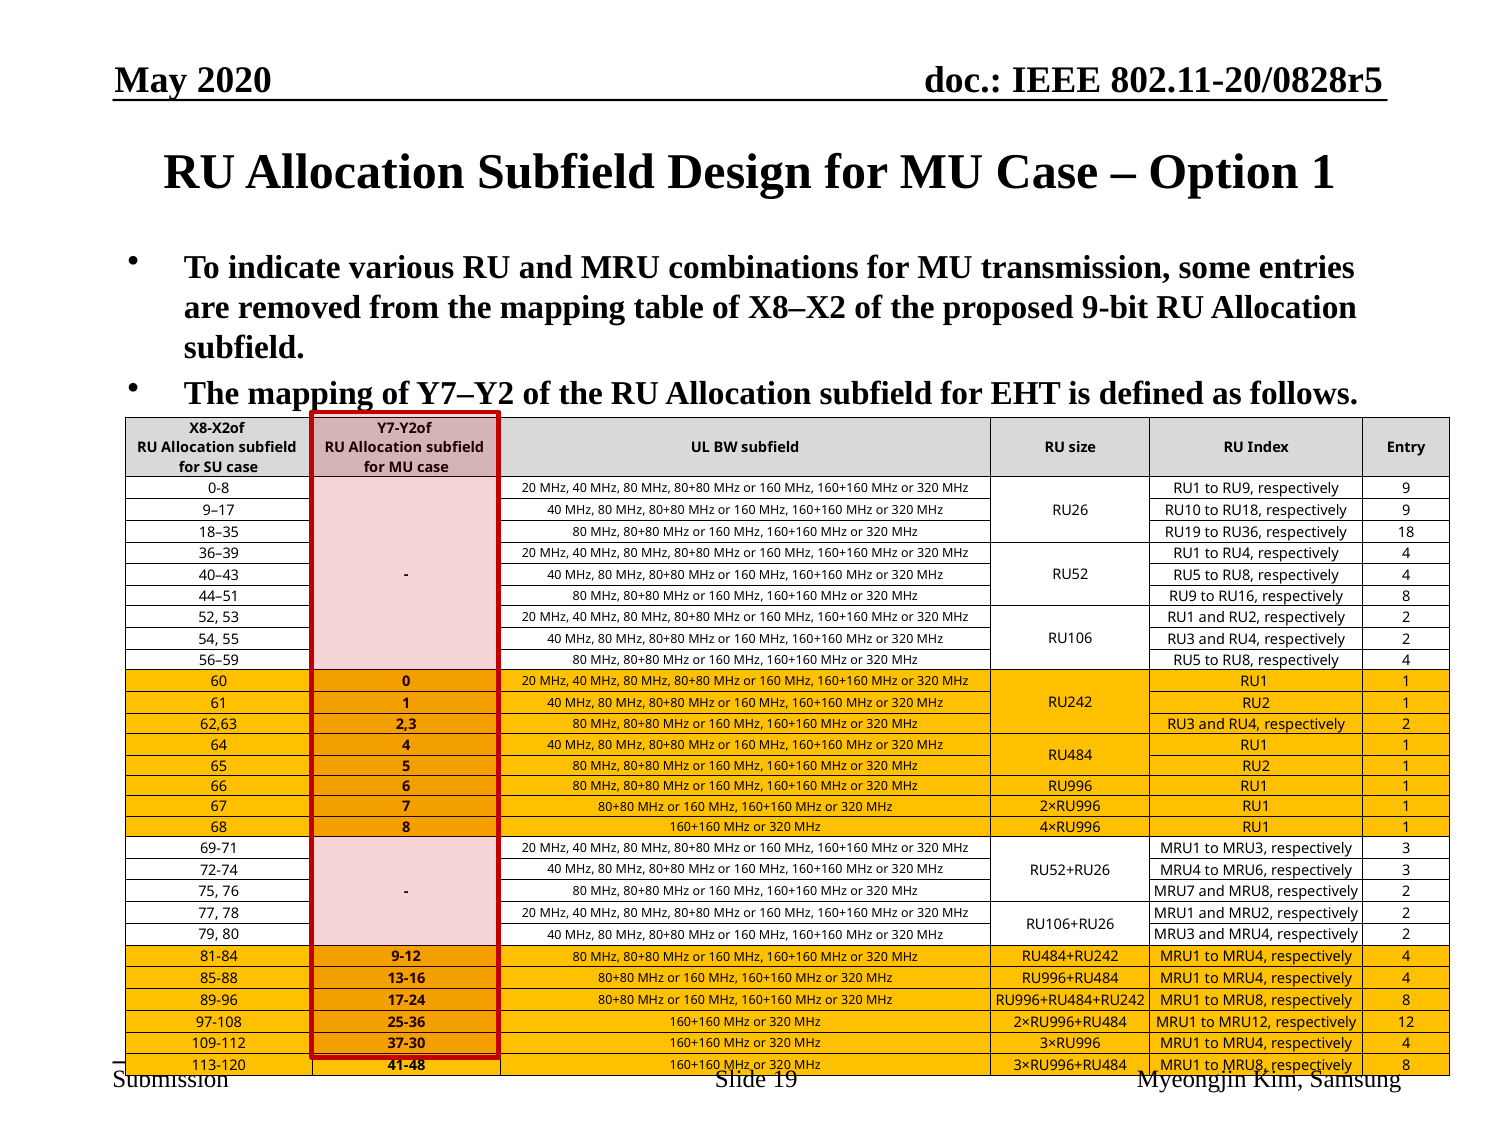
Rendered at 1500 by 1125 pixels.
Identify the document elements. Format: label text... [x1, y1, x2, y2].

table_cell 68 [126, 817, 309, 836]
table_cell 80+80 MHz or 160 MHz, 160+160 MHz or 320 MHz [501, 989, 990, 1010]
table_cell 4 [1363, 1033, 1449, 1053]
table_cell 3 [1363, 837, 1449, 858]
table_cell 8 [1363, 586, 1449, 605]
table_cell 2 [1363, 924, 1449, 945]
table_cell 20 MHz, 40 MHz, 80 MHz, 80+80 MHz or 160 MHz, 160+160 MHz or 320 MHz [501, 837, 990, 858]
title RU Allocation Subfield Design for MU Case – Option 1 [112, 112, 1388, 226]
slide_number Slide 19 [712, 1061, 800, 1093]
table_cell 160+160 MHz or 320 MHz [501, 1011, 990, 1032]
table_cell RU3 and RU4, respectively [1150, 628, 1362, 649]
table_cell 40 MHz, 80 MHz, 80+80 MHz or 160 MHz, 160+160 MHz or 320 MHz [501, 734, 990, 755]
table_cell RU484 [991, 734, 1149, 775]
table_cell 113-120 [126, 1054, 312, 1075]
table_cell 2×RU996 [991, 796, 1149, 816]
table_cell 2 [1363, 628, 1449, 649]
table_cell 20 MHz, 40 MHz, 80 MHz, 80+80 MHz or 160 MHz, 160+160 MHz or 320 MHz [501, 606, 990, 627]
table_cell 81-84 [126, 946, 309, 966]
table_cell 109-112 [126, 1033, 309, 1053]
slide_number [114, 54, 309, 101]
table_cell 79, 80 [126, 924, 309, 945]
table_header RU size [991, 418, 1149, 476]
table_cell 80 MHz, 80+80 MHz or 160 MHz, 160+160 MHz or 320 MHz [501, 650, 990, 669]
footer Myeongjin Kim, Samsung [1130, 1061, 1402, 1093]
table_cell 85-88 [126, 967, 309, 988]
table_cell 61 [126, 692, 309, 713]
table_cell 40 MHz, 80 MHz, 80+80 MHz or 160 MHz, 160+160 MHz or 320 MHz [501, 924, 990, 945]
table_cell 75, 76 [126, 880, 309, 901]
table_cell RU19 to RU36, respectively [1150, 521, 1362, 542]
table_cell 4 [1363, 564, 1449, 585]
table_cell 18 [1363, 521, 1449, 542]
table_header X8-X2of RU Allocation subfield for SU case [126, 418, 309, 476]
table_cell RU1 [1150, 734, 1362, 755]
table_cell 4 [1363, 967, 1449, 988]
table_cell MRU1 to MRU3, respectively [1150, 837, 1362, 858]
table_cell 72-74 [126, 859, 309, 879]
table_cell MRU1 to MRU4, respectively [1150, 946, 1362, 966]
table_cell 80 MHz, 80+80 MHz or 160 MHz, 160+160 MHz or 320 MHz [501, 880, 990, 901]
table_cell 4×RU996 [991, 817, 1149, 836]
table_header UL BW subfield [501, 418, 990, 476]
table_cell RU1 [1150, 796, 1362, 816]
table_cell 80 MHz, 80+80 MHz or 160 MHz, 160+160 MHz or 320 MHz [501, 586, 990, 605]
table_cell 62,63 [126, 714, 309, 733]
table_cell 12 [1363, 1011, 1449, 1032]
table_cell RU1 and RU2, respectively [1150, 606, 1362, 627]
table_cell RU10 to RU18, respectively [1150, 499, 1362, 520]
table_cell RU996 [991, 776, 1149, 795]
table_cell 0-8 [126, 477, 309, 498]
table_header Entry [1363, 418, 1449, 476]
table_cell 1 [1363, 776, 1449, 795]
table_cell 2 [1363, 714, 1449, 733]
table_cell MRU1 to MRU4, respectively [1150, 1033, 1362, 1053]
table_cell 1 [1363, 692, 1449, 713]
list To indicate various RU and MRU combinations for MU transmission, some entries are removed from the mapping table of X8–X2 of the proposed 9-bit RU Allocation subfield. The mapping of Y7–Y2 of the RU Allocation subfield for EHT is defined as follows. [112, 237, 1388, 1001]
table_cell 3×RU996+RU484 [991, 1054, 1149, 1075]
table_cell 52, 53 [126, 606, 309, 627]
table_cell RU52+RU26 [991, 837, 1149, 901]
table_cell RU5 to RU8, respectively [1150, 650, 1362, 669]
table_cell MRU1 to MRU12, respectively [1150, 1011, 1362, 1032]
table_cell 40 MHz, 80 MHz, 80+80 MHz or 160 MHz, 160+160 MHz or 320 MHz [501, 859, 990, 879]
table_cell 1 [1363, 734, 1449, 755]
table_cell 3×RU996 [991, 1033, 1149, 1053]
table_cell MRU1 to MRU8, respectively [1150, 989, 1362, 1010]
table_cell 4 [1363, 650, 1449, 669]
table_cell 1 [1363, 796, 1449, 816]
table_cell RU1 [1150, 817, 1362, 836]
table_cell RU996+RU484 [991, 967, 1149, 988]
table_cell 3 [1363, 859, 1449, 879]
table_cell RU26 [991, 477, 1149, 542]
table_cell RU9 to RU16, respectively [1150, 586, 1362, 605]
table_cell 2 [1363, 880, 1449, 901]
table_cell 18–35 [126, 521, 309, 542]
table_cell 80 MHz, 80+80 MHz or 160 MHz, 160+160 MHz or 320 MHz [501, 946, 990, 966]
table_cell 20 MHz, 40 MHz, 80 MHz, 80+80 MHz or 160 MHz, 160+160 MHz or 320 MHz [501, 543, 990, 563]
table_cell 2 [1363, 606, 1449, 627]
table_cell 9–17 [126, 499, 309, 520]
table_cell 89-96 [126, 989, 309, 1010]
table_cell 77, 78 [126, 902, 309, 923]
table_cell 36–39 [126, 543, 309, 563]
table_cell MRU7 and MRU8, respectively [1150, 880, 1362, 901]
table_cell RU484+RU242 [991, 946, 1149, 966]
table_cell 60 [126, 670, 309, 691]
table_cell MRU1 and MRU2, respectively [1150, 902, 1362, 923]
table_cell RU1 [1150, 670, 1362, 691]
table_cell 40 MHz, 80 MHz, 80+80 MHz or 160 MHz, 160+160 MHz or 320 MHz [501, 692, 990, 713]
table_cell RU106+RU26 [991, 902, 1149, 945]
table_cell 20 MHz, 40 MHz, 80 MHz, 80+80 MHz or 160 MHz, 160+160 MHz or 320 MHz [501, 477, 990, 498]
table_cell 1 [1363, 756, 1449, 775]
table_cell RU52 [991, 543, 1149, 605]
table_cell 20 MHz, 40 MHz, 80 MHz, 80+80 MHz or 160 MHz, 160+160 MHz or 320 MHz [501, 902, 990, 923]
table_cell RU996+RU484+RU242 [991, 989, 1149, 1010]
table_cell 97-108 [126, 1011, 309, 1032]
table_cell 56–59 [126, 650, 309, 669]
table_cell MRU4 to MRU6, respectively [1150, 859, 1362, 879]
table_cell 40–43 [126, 564, 309, 585]
table_cell RU1 to RU4, respectively [1150, 543, 1362, 563]
table_cell MRU3 and MRU4, respectively [1150, 924, 1362, 945]
table_cell 67 [126, 796, 309, 816]
table_cell RU106 [991, 606, 1149, 669]
table_cell 65 [126, 756, 309, 775]
table_cell RU3 and RU4, respectively [1150, 714, 1362, 733]
table_cell 20 MHz, 40 MHz, 80 MHz, 80+80 MHz or 160 MHz, 160+160 MHz or 320 MHz [501, 670, 990, 691]
table_cell 80 MHz, 80+80 MHz or 160 MHz, 160+160 MHz or 320 MHz [501, 776, 990, 795]
table_cell RU242 [991, 670, 1149, 733]
table_cell MRU1 to MRU8, respectively [1150, 1054, 1362, 1061]
table_cell 80 MHz, 80+80 MHz or 160 MHz, 160+160 MHz or 320 MHz [501, 714, 990, 733]
table_cell 1 [1363, 817, 1449, 836]
table_cell 80 MHz, 80+80 MHz or 160 MHz, 160+160 MHz or 320 MHz [501, 521, 990, 542]
table_cell 80+80 MHz or 160 MHz, 160+160 MHz or 320 MHz [501, 967, 990, 988]
table_cell 66 [126, 776, 309, 795]
table_cell 44–51 [126, 586, 309, 605]
table_cell 160+160 MHz or 320 MHz [501, 1054, 990, 1075]
table_cell RU2 [1150, 692, 1362, 713]
table_cell 1 [1363, 670, 1449, 691]
table_cell 80+80 MHz or 160 MHz, 160+160 MHz or 320 MHz [501, 796, 990, 816]
table_cell 4 [1363, 543, 1449, 563]
table_cell 54, 55 [126, 628, 309, 649]
table_cell 64 [126, 734, 309, 755]
table_header RU Index [1150, 418, 1362, 476]
table_cell 4 [1363, 946, 1449, 966]
table_cell 9 [1363, 477, 1449, 498]
table_cell 80 MHz, 80+80 MHz or 160 MHz, 160+160 MHz or 320 MHz [501, 756, 990, 775]
table_cell MRU1 to MRU4, respectively [1150, 967, 1362, 988]
table_cell 40 MHz, 80 MHz, 80+80 MHz or 160 MHz, 160+160 MHz or 320 MHz [501, 499, 990, 520]
table_cell 160+160 MHz or 320 MHz [501, 1033, 990, 1053]
table_cell 41-48 [313, 1059, 500, 1075]
table_cell RU2 [1150, 756, 1362, 775]
table_cell RU1 to RU9, respectively [1150, 477, 1362, 498]
table_cell 9 [1363, 499, 1449, 520]
table_cell 8 [1363, 989, 1449, 1010]
table_cell 160+160 MHz or 320 MHz [501, 817, 990, 836]
text_box [309, 410, 501, 1059]
table_cell 8 [1363, 1054, 1449, 1075]
table_cell RU5 to RU8, respectively [1150, 564, 1362, 585]
table_cell 40 MHz, 80 MHz, 80+80 MHz or 160 MHz, 160+160 MHz or 320 MHz [501, 564, 990, 585]
table_cell RU1 [1150, 776, 1362, 795]
table_cell 40 MHz, 80 MHz, 80+80 MHz or 160 MHz, 160+160 MHz or 320 MHz [501, 628, 990, 649]
table_cell 2 [1363, 902, 1449, 923]
table_cell 69-71 [126, 837, 309, 858]
table_cell 2×RU996+RU484 [991, 1011, 1149, 1032]
